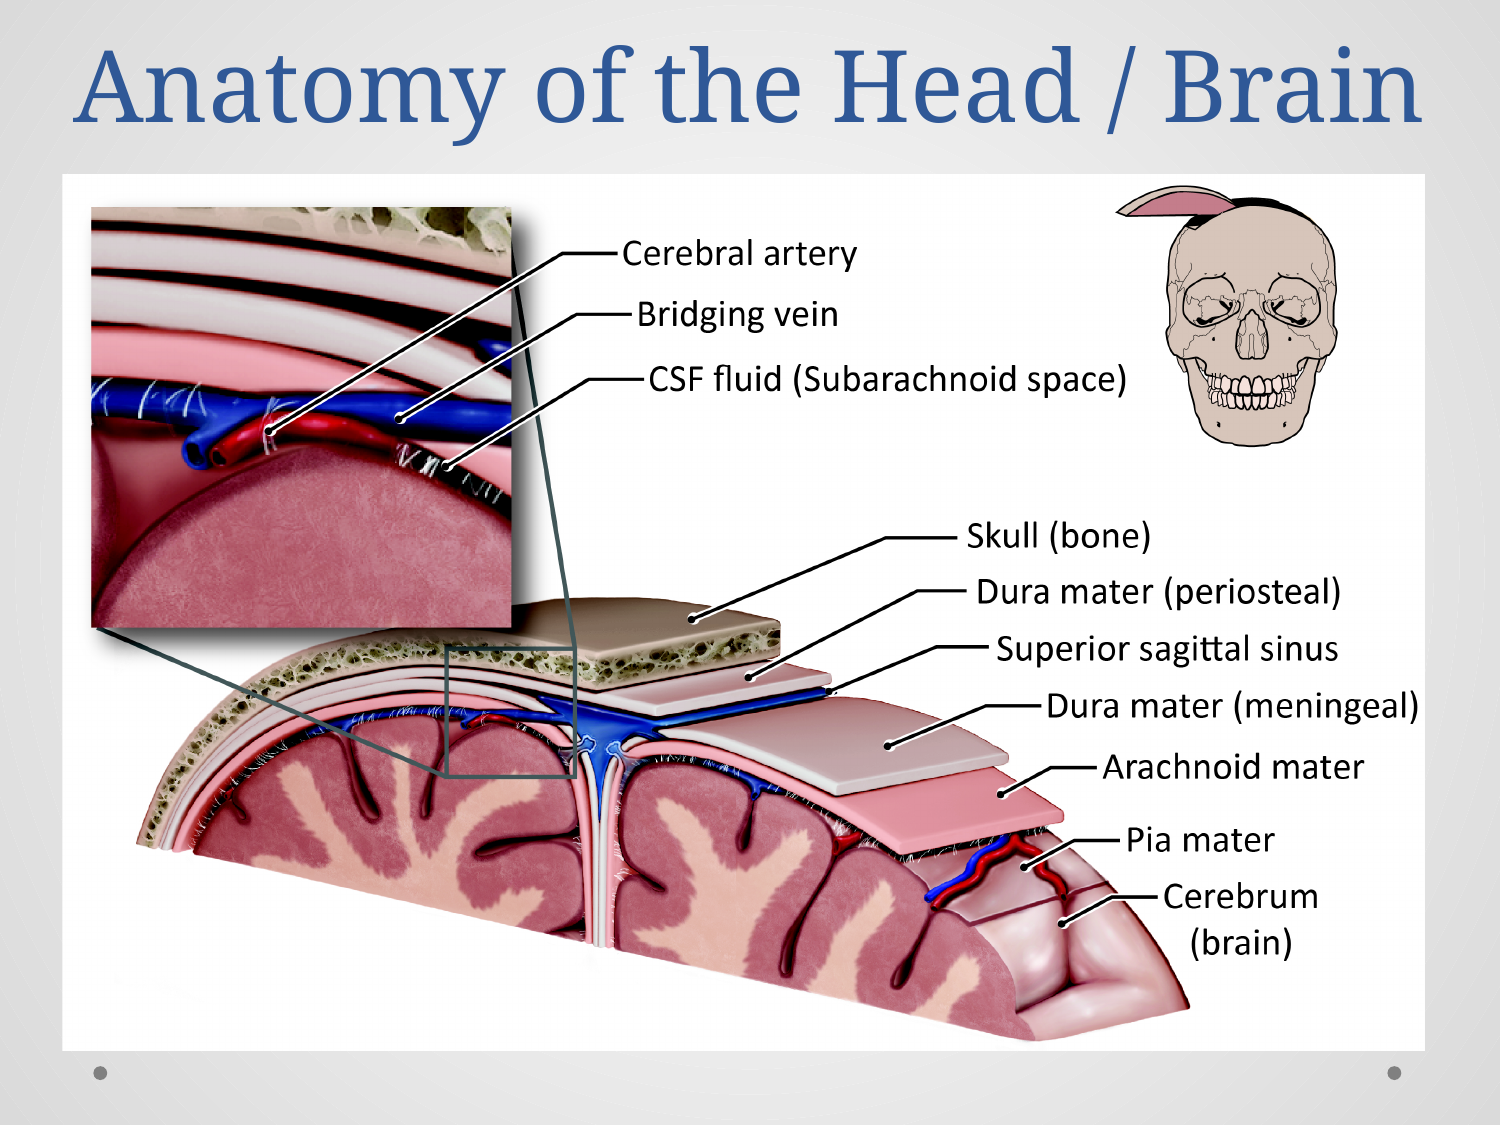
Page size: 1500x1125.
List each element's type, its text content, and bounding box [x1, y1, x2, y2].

title Anatomy of the Head / Brain [0, 0, 1500, 150]
picture [62, 174, 1426, 1052]
